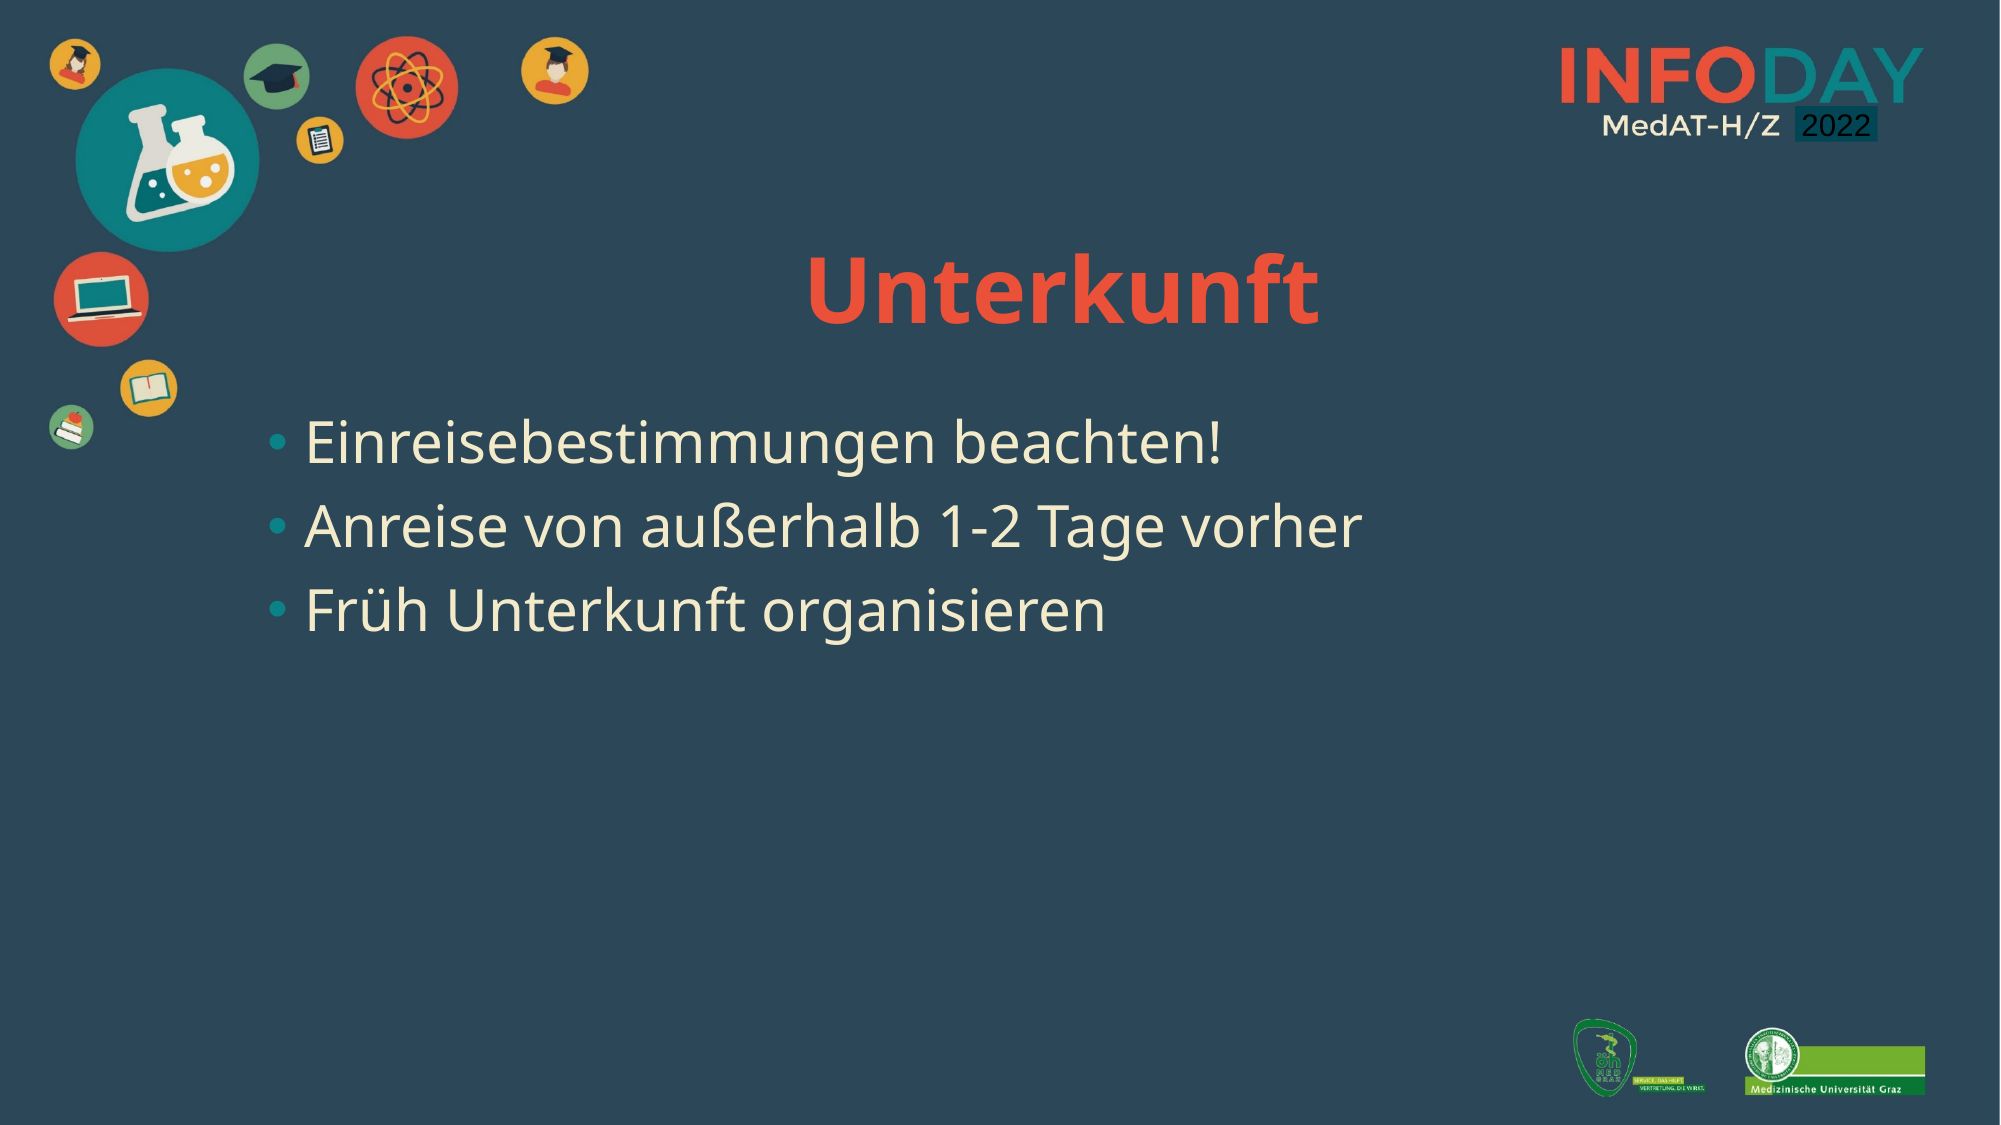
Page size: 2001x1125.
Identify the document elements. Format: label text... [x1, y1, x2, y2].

picture [0, 0, 2000, 1125]
text_box Unterkunft [252, 208, 1873, 380]
text_box 2022 [1795, 106, 1878, 142]
text_box Einreisebestimmungen beachten! Anreise von außerhalb 1-2 Tage vorher Früh Unterkunft organisieren [252, 405, 1873, 992]
